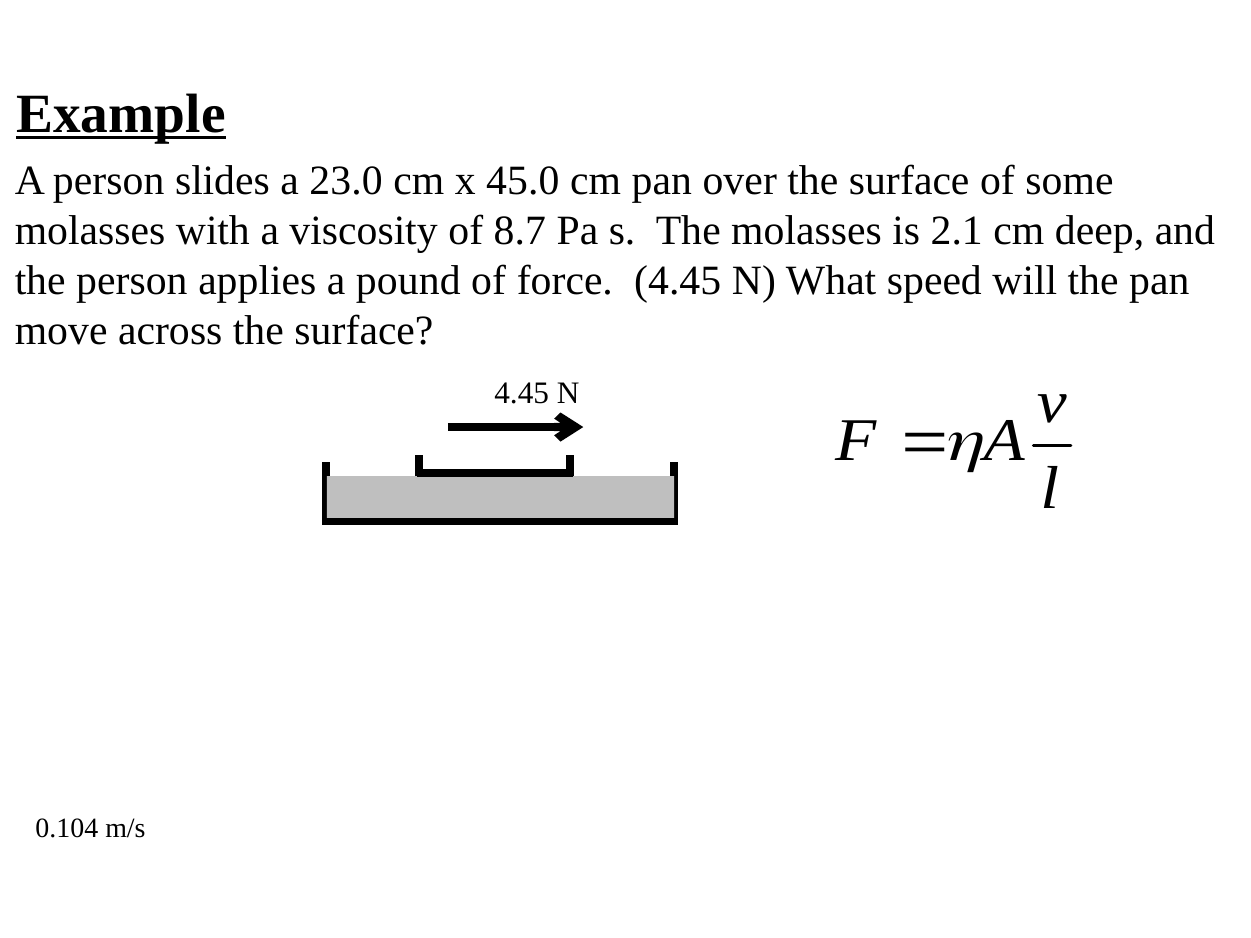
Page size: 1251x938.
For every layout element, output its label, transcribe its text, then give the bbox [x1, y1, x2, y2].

text_box 0.104 m/s [20, 802, 161, 851]
text_box Example [1, 69, 241, 145]
text_box A person slides a 23.0 cm x 45.0 cm pan over the surface of some molasses with a viscosity of 8.7 Pa s. The molasses is 2.1 cm deep, and the person applies a pound of force. (4.45 N) What speed will the pan move across the surface? [0, 145, 1250, 360]
text_box 4.45 N [479, 364, 595, 417]
text_box [331, 476, 669, 518]
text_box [822, 364, 1088, 522]
